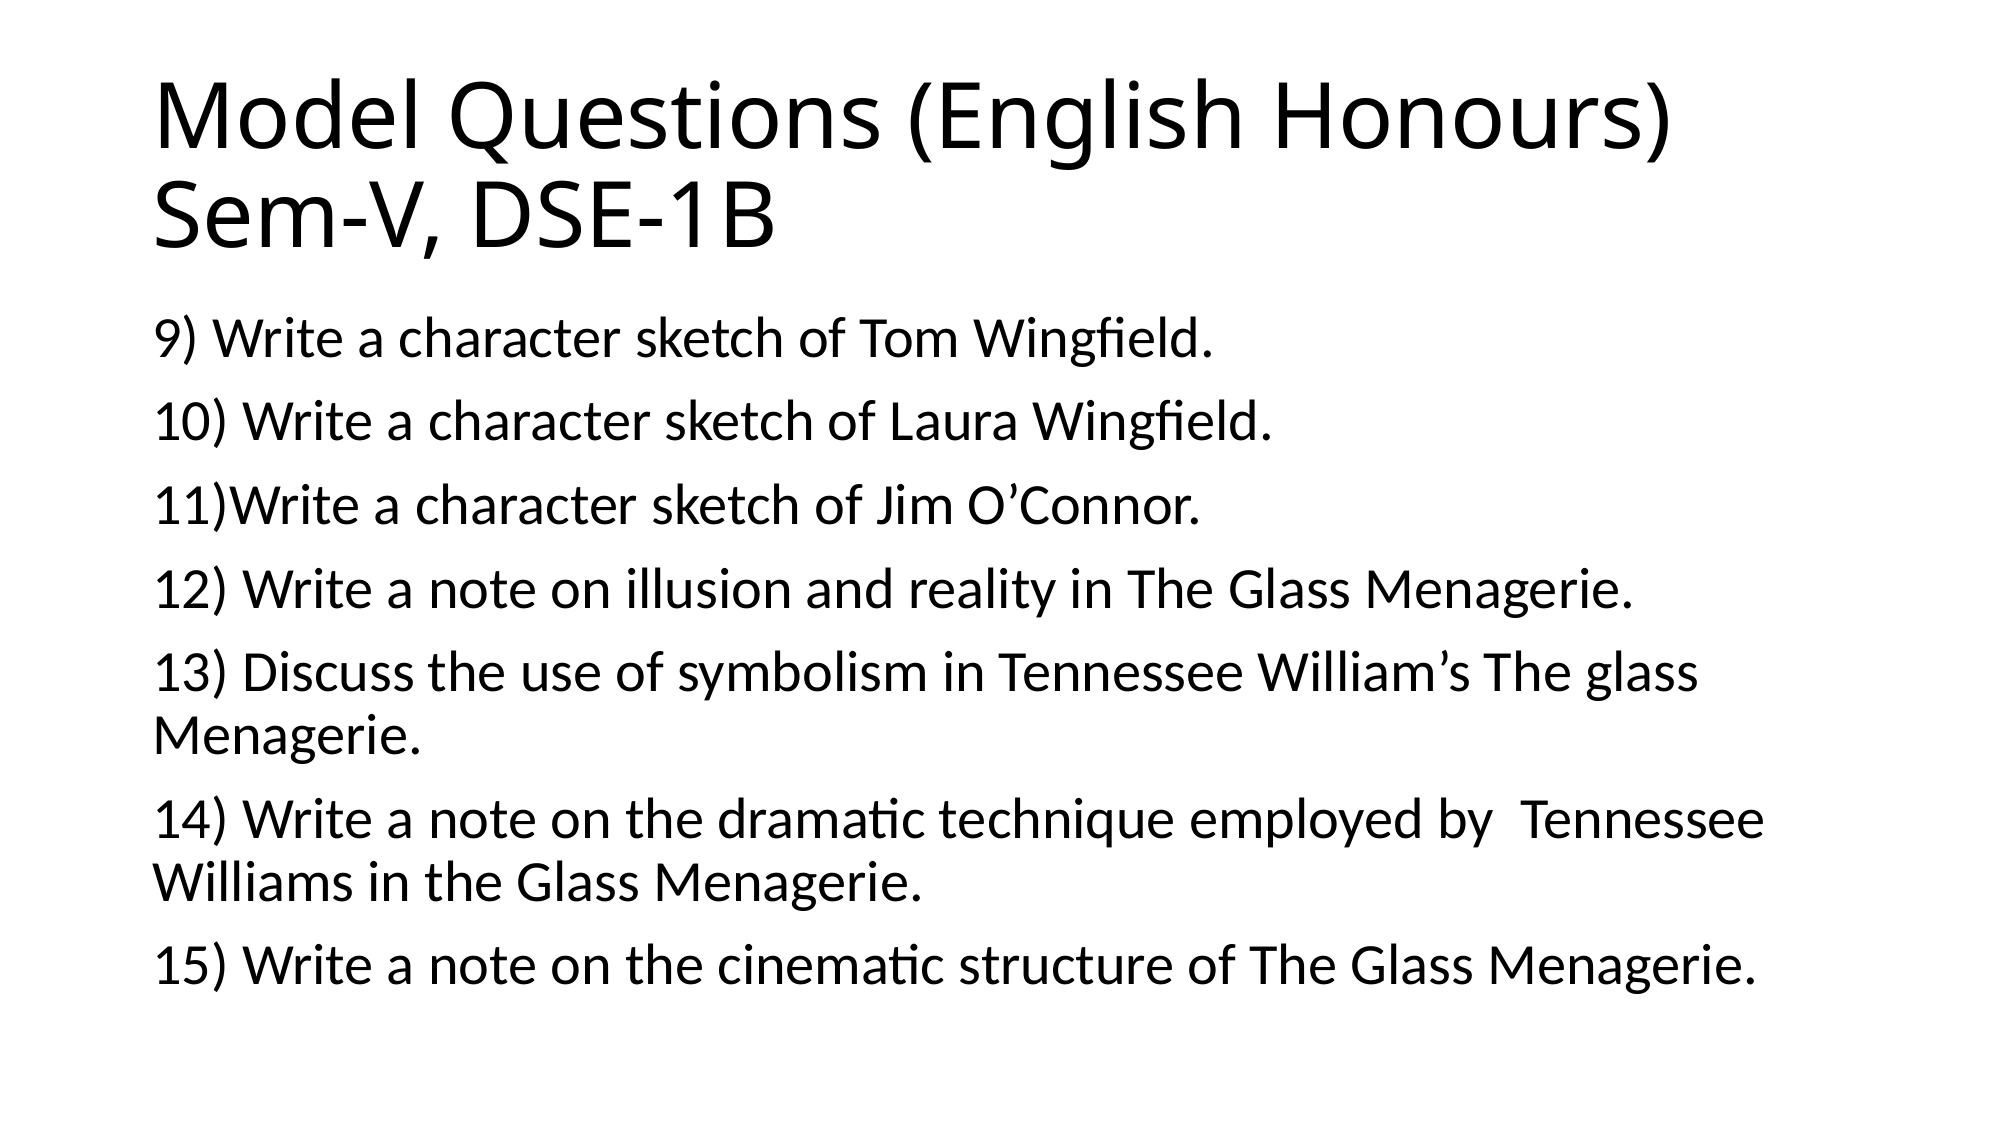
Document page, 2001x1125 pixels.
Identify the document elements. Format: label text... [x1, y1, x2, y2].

title Model Questions (English Honours) Sem-V, DSE-1B [137, 59, 1863, 278]
list 9) Write a character sketch of Tom Wingfield. 10) Write a character sketch of Laura Wingfield. 11)Write a character sketch of Jim O’Connor. 12) Write a note on illusion and reality in The Glass Menagerie. 13) Discuss the use of symbolism in Tennessee William’s The glass Menagerie. 14) Write a note on the dramatic technique employed by Tennessee Williams in the Glass Menagerie. 15) Write a note on the cinematic structure of The Glass Menagerie. [137, 299, 1863, 1014]
